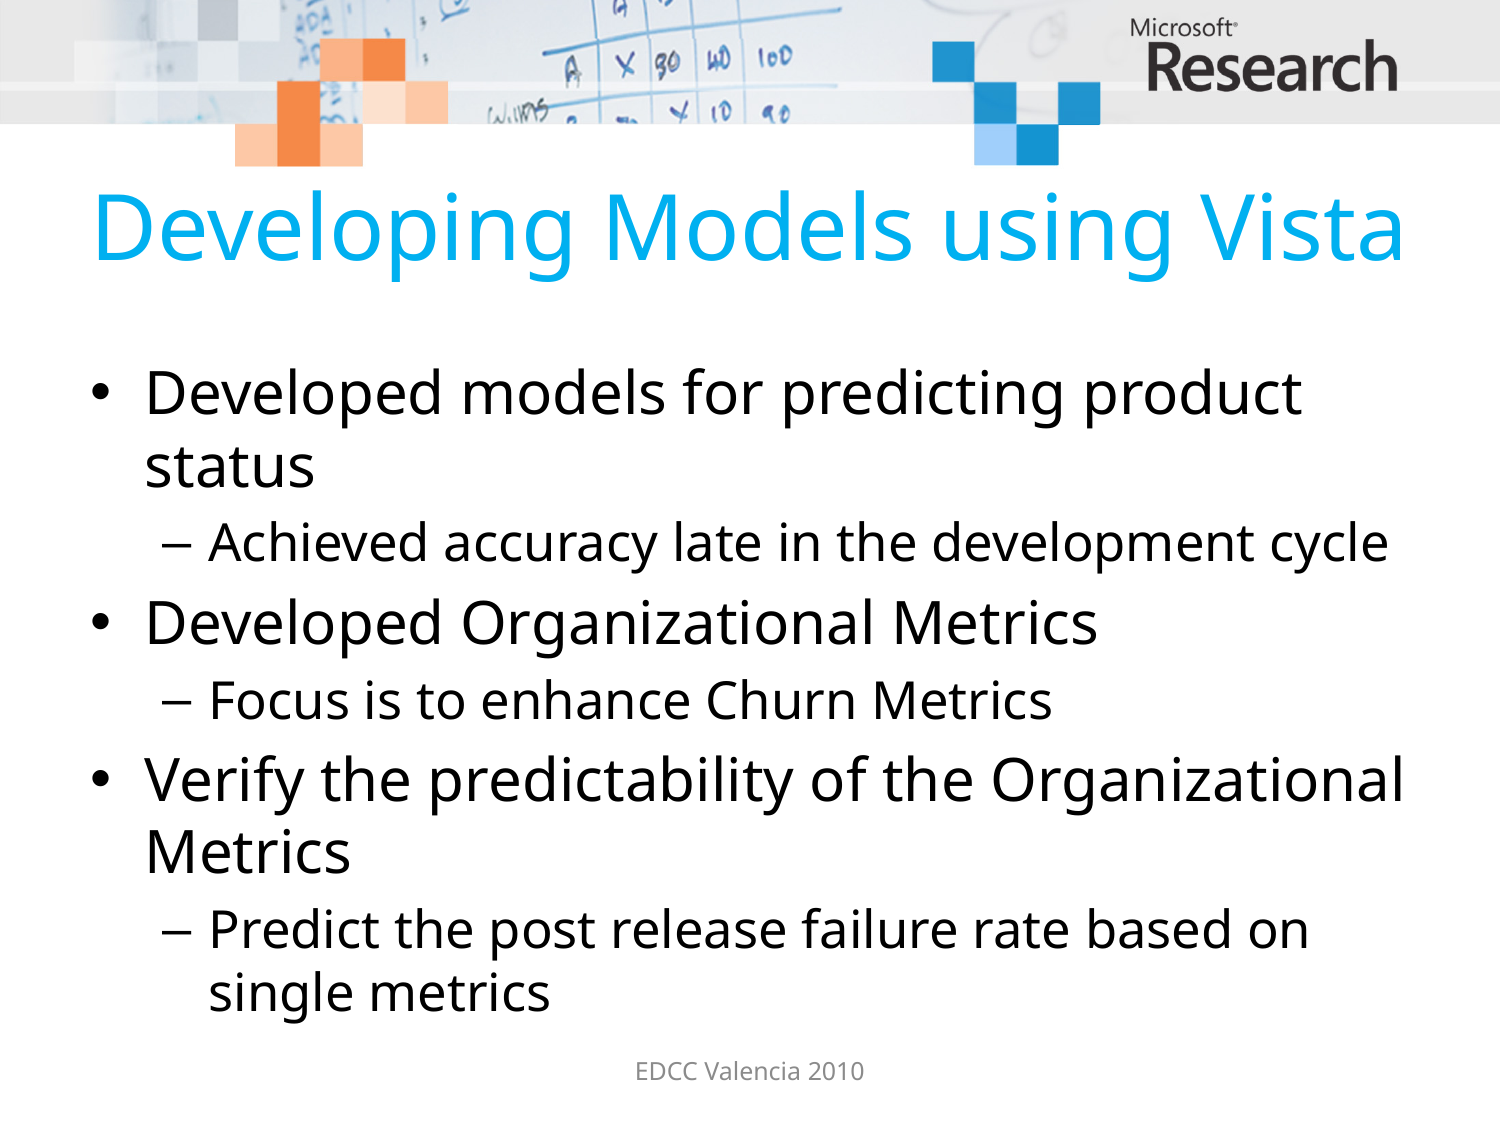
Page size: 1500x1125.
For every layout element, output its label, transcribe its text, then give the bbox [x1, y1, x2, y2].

list Developed models for predicting product status Achieved accuracy late in the development cycle Developed Organizational Metrics Focus is to enhance Churn Metrics Verify the predictability of the Organizational Metrics Predict the post release failure rate based on single metrics [75, 347, 1425, 1032]
footer EDCC Valencia 2010 [512, 1042, 988, 1103]
picture [0, 0, 1500, 251]
title Developing Models using Vista [75, 129, 1425, 318]
